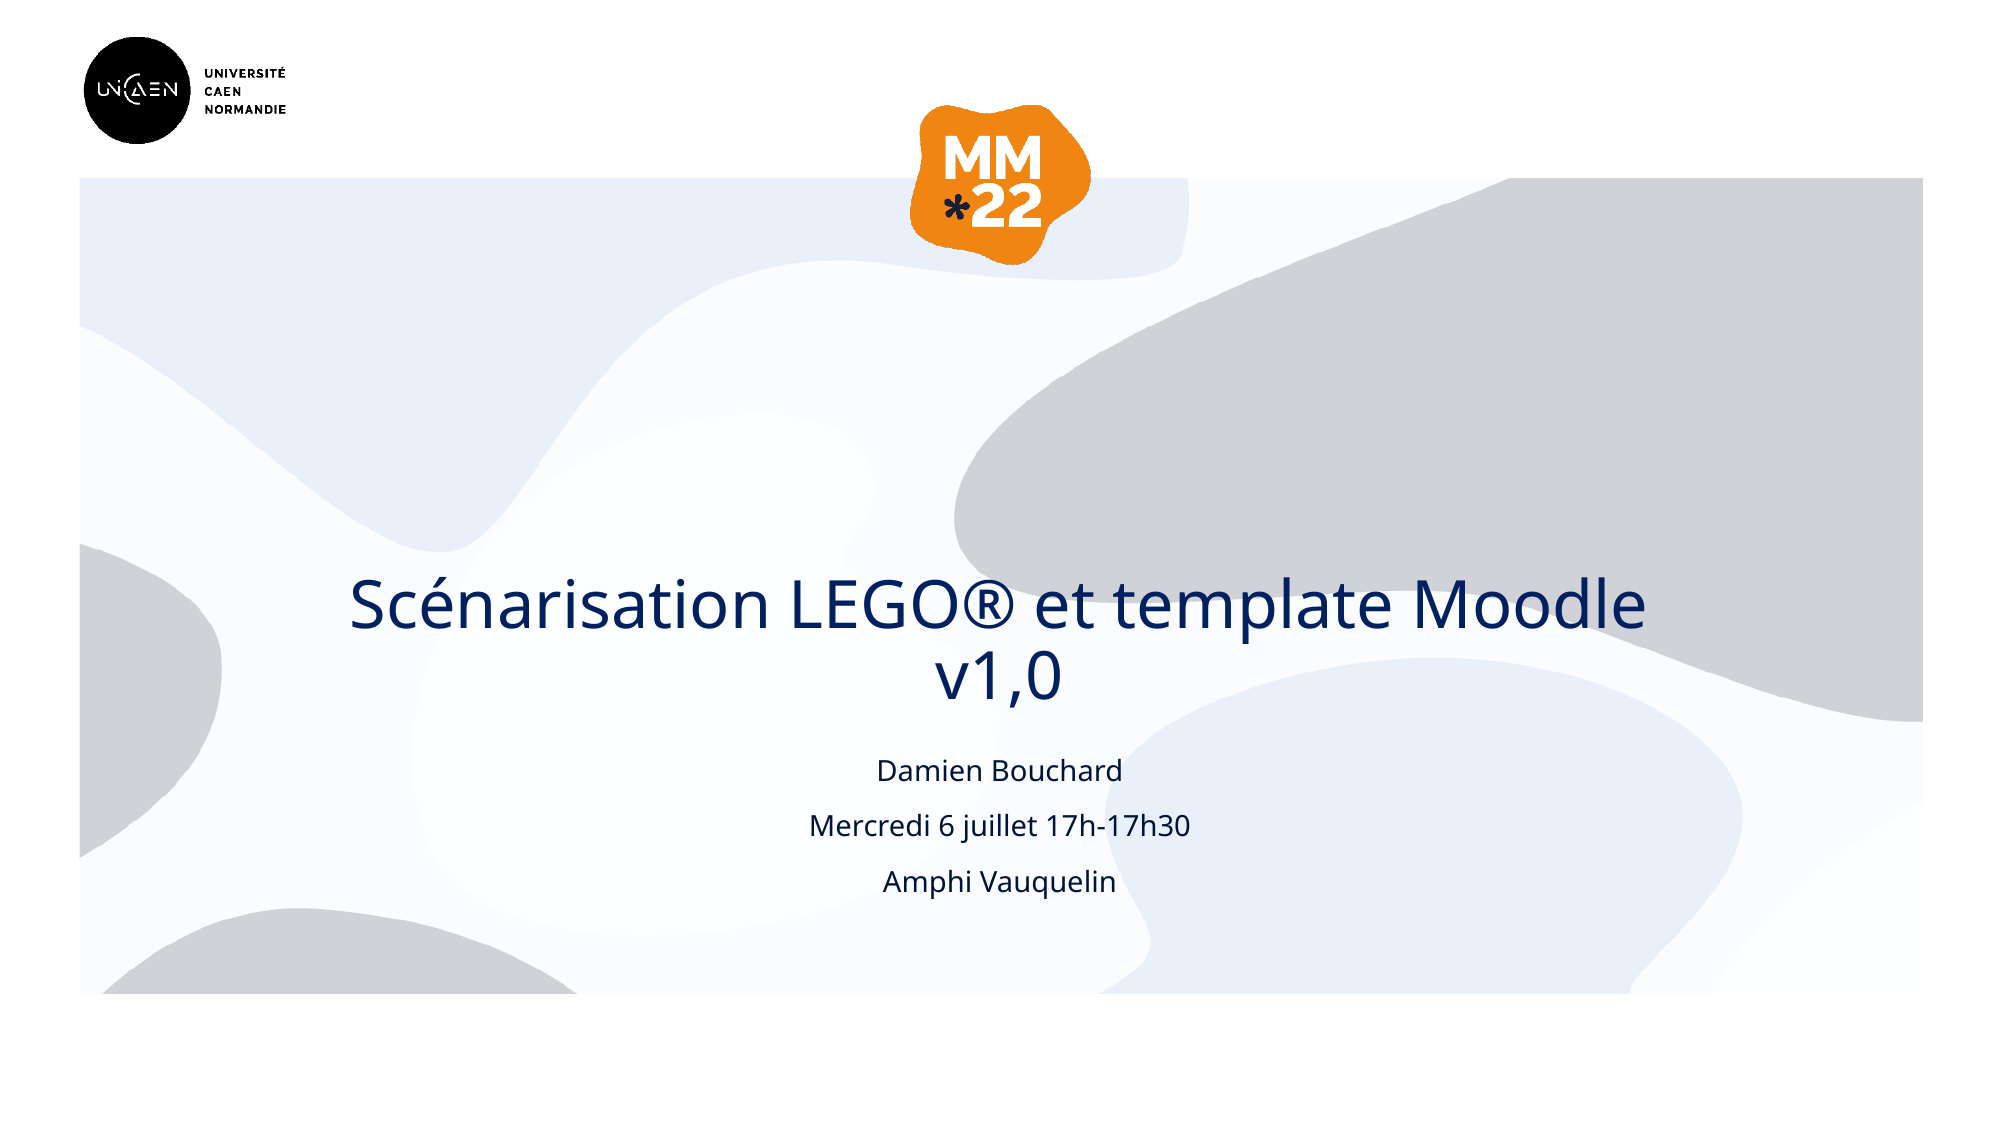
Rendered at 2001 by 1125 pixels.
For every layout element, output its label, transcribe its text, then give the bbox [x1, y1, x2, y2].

subtitle Damien Bouchard Mercredi 6 juillet 17h-17h30 Amphi Vauquelin [306, 744, 1694, 924]
title Scénarisation LEGO® et template Moodle v1,0 [306, 284, 1694, 722]
picture [79, 35, 292, 145]
picture [79, 90, 1923, 994]
